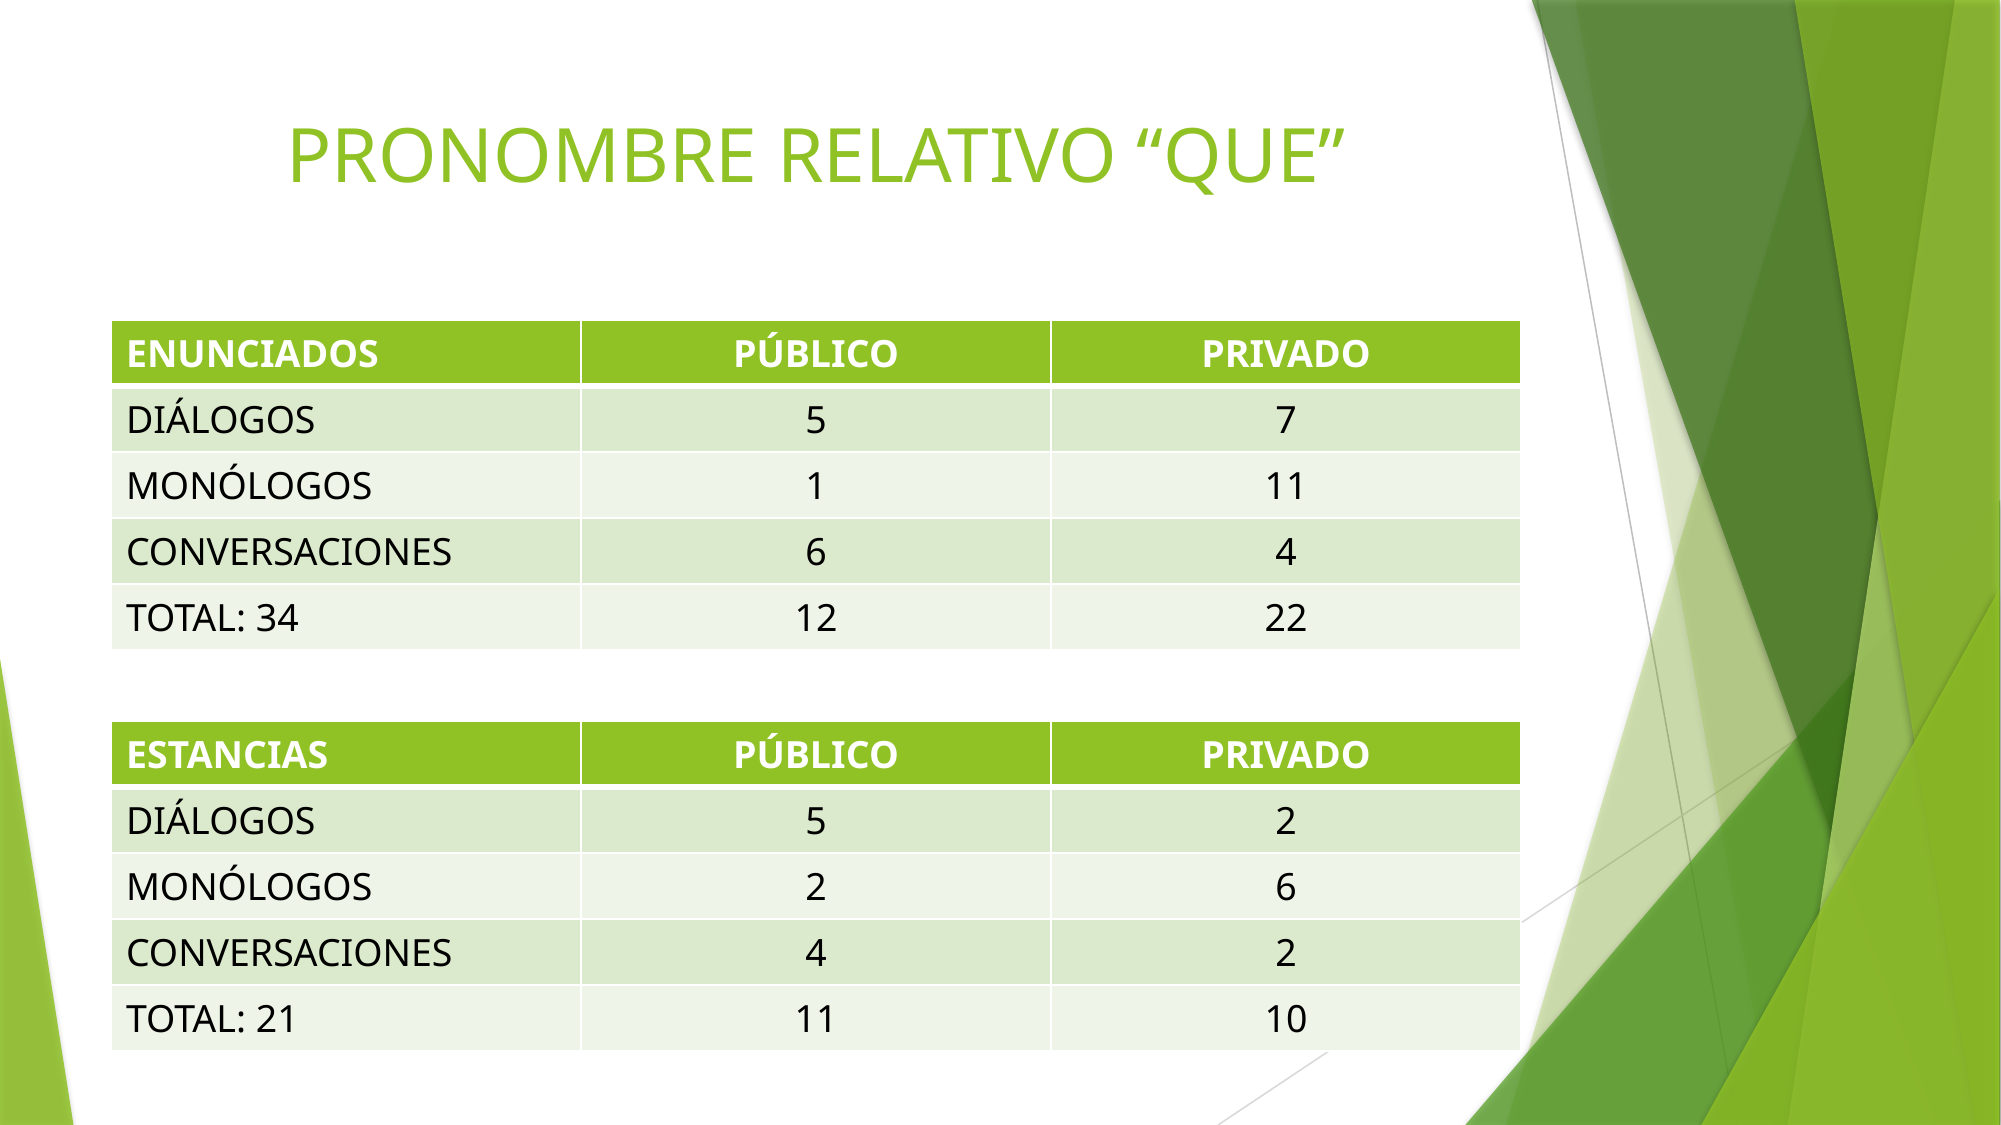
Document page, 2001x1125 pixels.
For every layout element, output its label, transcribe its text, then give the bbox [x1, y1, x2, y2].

table_header PRIVADO [1052, 722, 1520, 784]
table_cell 7 [1052, 389, 1520, 451]
table_header PÚBLICO [582, 722, 1050, 784]
table_cell CONVERSACIONES [112, 519, 580, 583]
table_cell TOTAL: 34 [112, 585, 580, 649]
table_cell TOTAL: 21 [112, 986, 580, 1050]
table_cell MONÓLOGOS [112, 453, 580, 517]
table_cell 12 [582, 585, 1050, 649]
table_cell 11 [582, 986, 1050, 1050]
table_cell 4 [1052, 519, 1520, 583]
table_cell 2 [1052, 920, 1520, 984]
table_header ENUNCIADOS [112, 321, 580, 383]
table_cell 22 [1052, 585, 1520, 649]
table_cell 6 [582, 519, 1050, 583]
table_cell MONÓLOGOS [112, 854, 580, 918]
table_cell DIÁLOGOS [112, 790, 580, 852]
table_header PÚBLICO [582, 321, 1050, 383]
table_cell 5 [582, 389, 1050, 451]
table_cell 11 [1052, 453, 1520, 517]
table_cell 2 [582, 854, 1050, 918]
table_cell 10 [1052, 986, 1520, 1050]
table_cell 2 [1052, 790, 1520, 852]
title PRONOMBRE RELATIVO “QUE” [111, 99, 1522, 229]
table_header PRIVADO [1052, 321, 1520, 383]
table_cell CONVERSACIONES [112, 920, 580, 984]
table_header ESTANCIAS [112, 722, 580, 784]
table_cell 1 [582, 453, 1050, 517]
table_cell 6 [1052, 854, 1520, 918]
table_cell 4 [582, 920, 1050, 984]
table_cell 5 [582, 790, 1050, 852]
table_cell DIÁLOGOS [112, 389, 580, 451]
